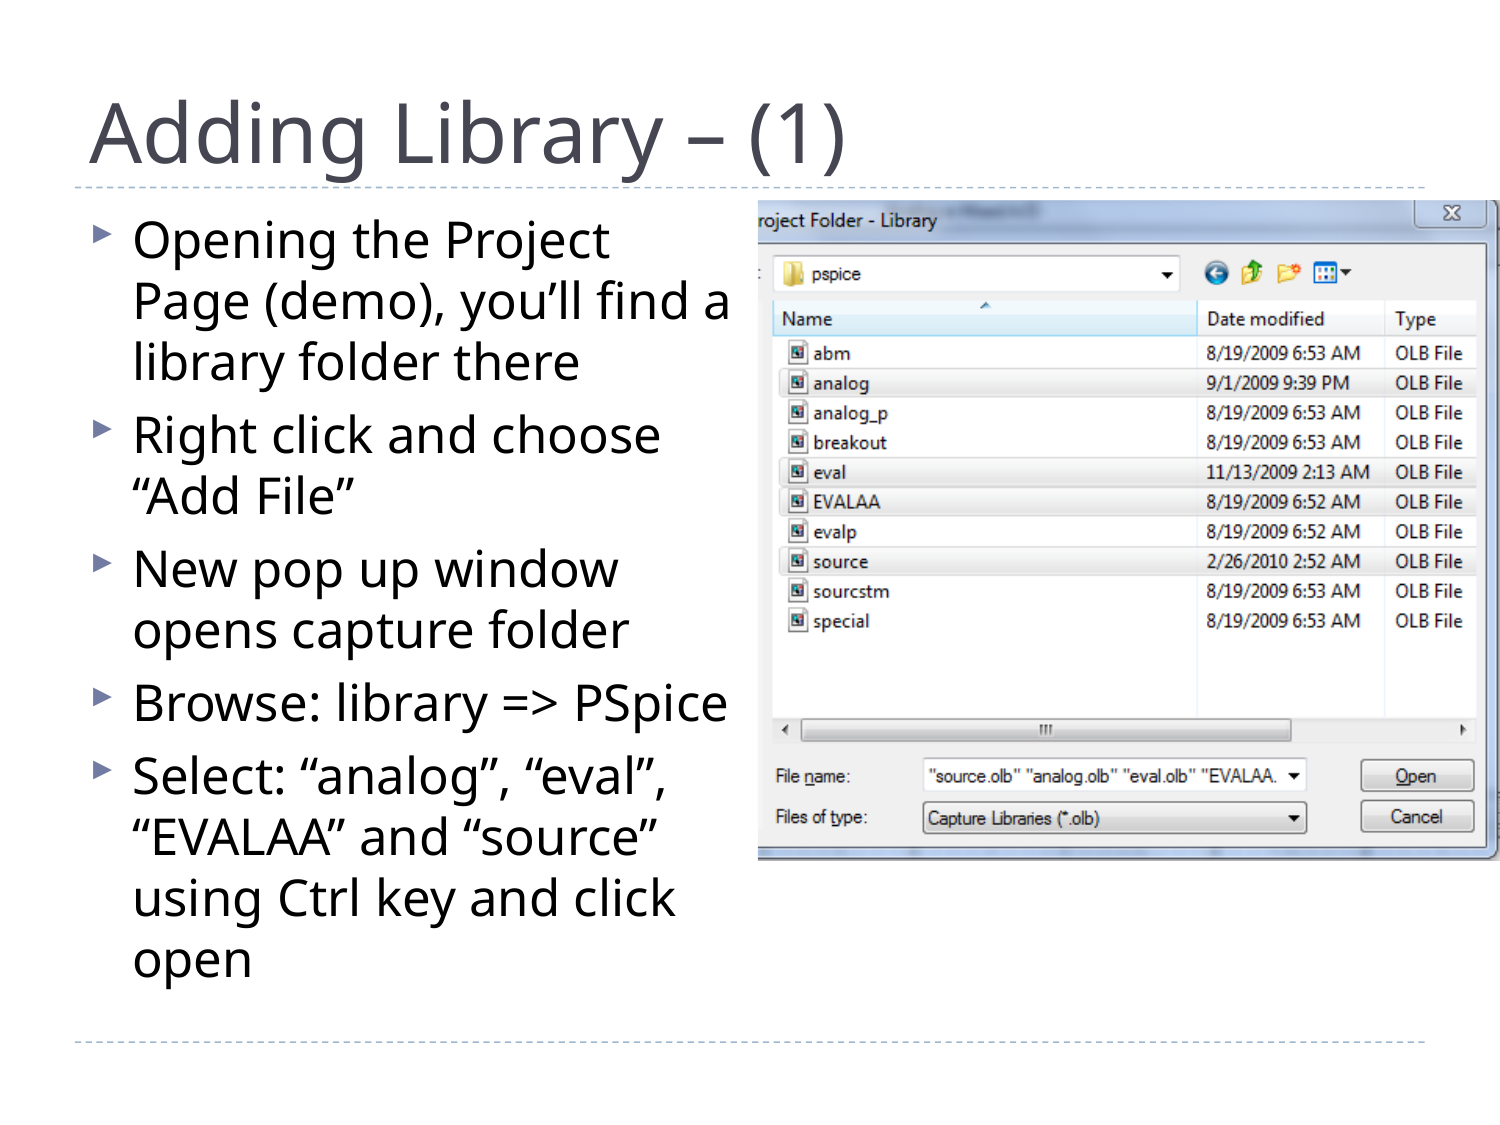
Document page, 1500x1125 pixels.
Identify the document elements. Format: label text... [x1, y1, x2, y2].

title Adding Library – (1) [75, 24, 1425, 188]
picture [757, 199, 1500, 862]
list Opening the Project Page (demo), you’ll find a library folder there Right click and choose “Add File” New pop up window opens capture folder Browse: library => PSpice Select: “analog”, “eval”, “EVALAA” and “source” using Ctrl key and click open [75, 200, 750, 1010]
